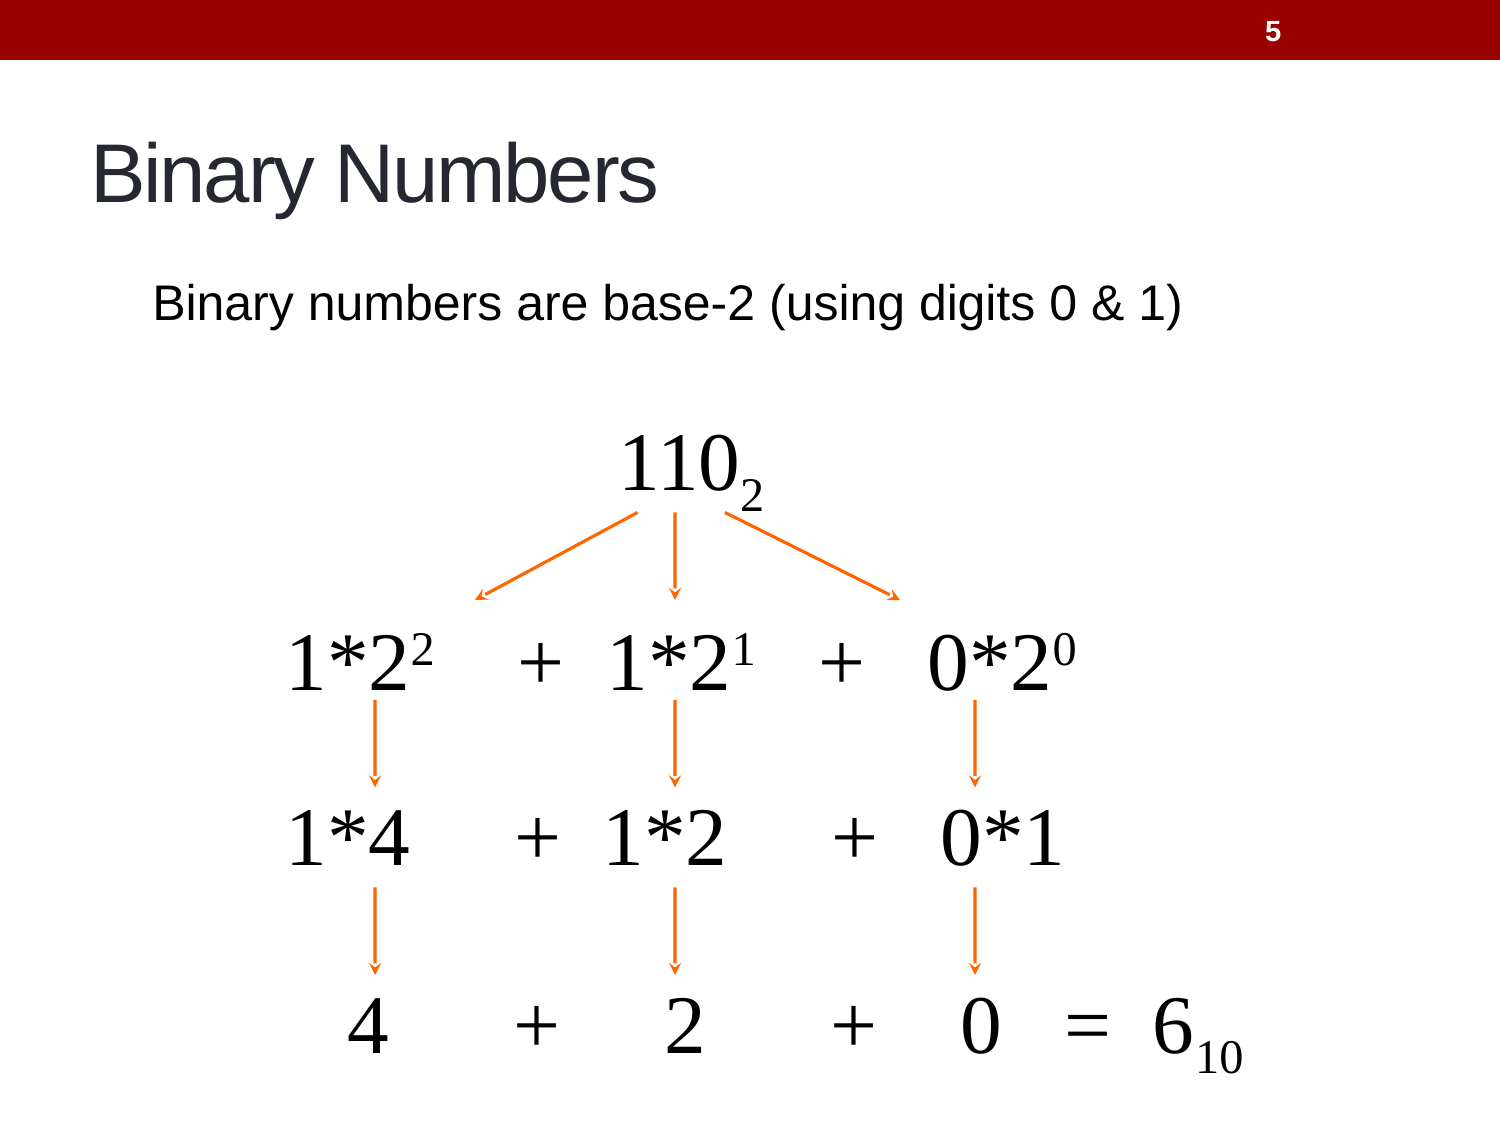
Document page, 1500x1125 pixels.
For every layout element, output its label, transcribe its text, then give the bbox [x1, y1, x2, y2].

slide_number 5 [1250, 3, 1425, 57]
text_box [249, 699, 1163, 886]
list Binary numbers are base-2 (using digits 0 & 1) [137, 262, 1425, 400]
title Binary Numbers [75, 87, 1425, 250]
text_box 1102 [603, 400, 780, 509]
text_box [249, 887, 1301, 1078]
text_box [249, 512, 1163, 698]
